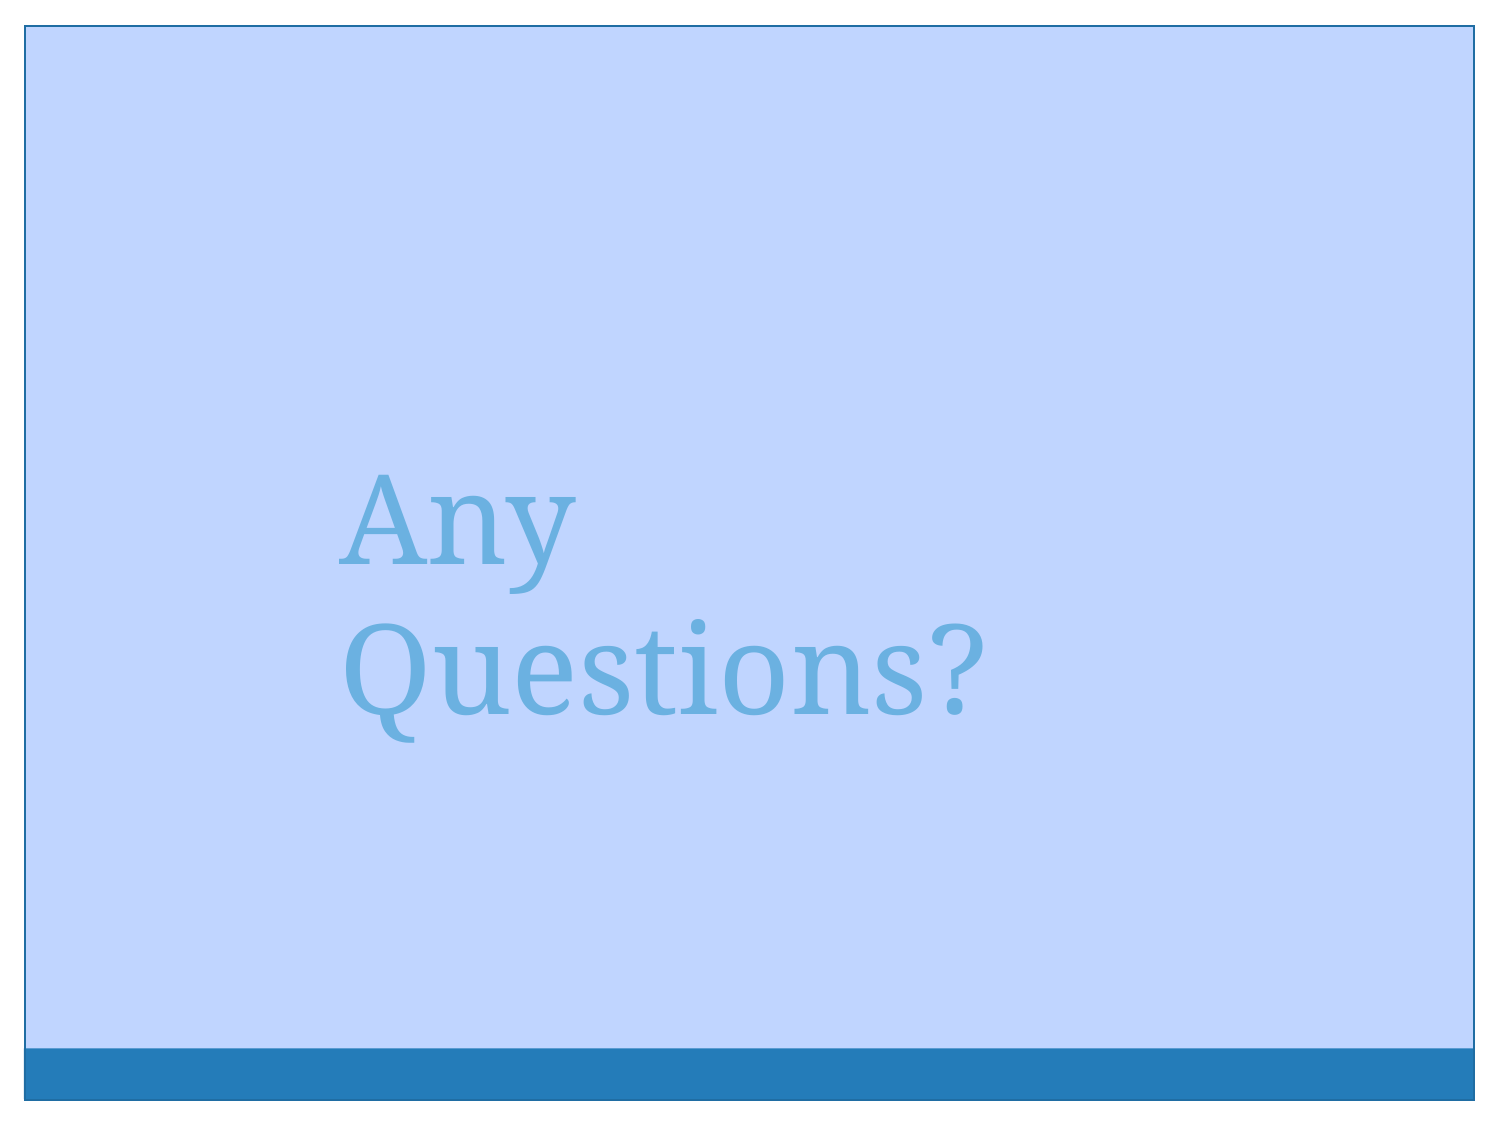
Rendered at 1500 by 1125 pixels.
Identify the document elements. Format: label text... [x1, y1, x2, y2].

text_box Any Questions? [324, 432, 1223, 748]
